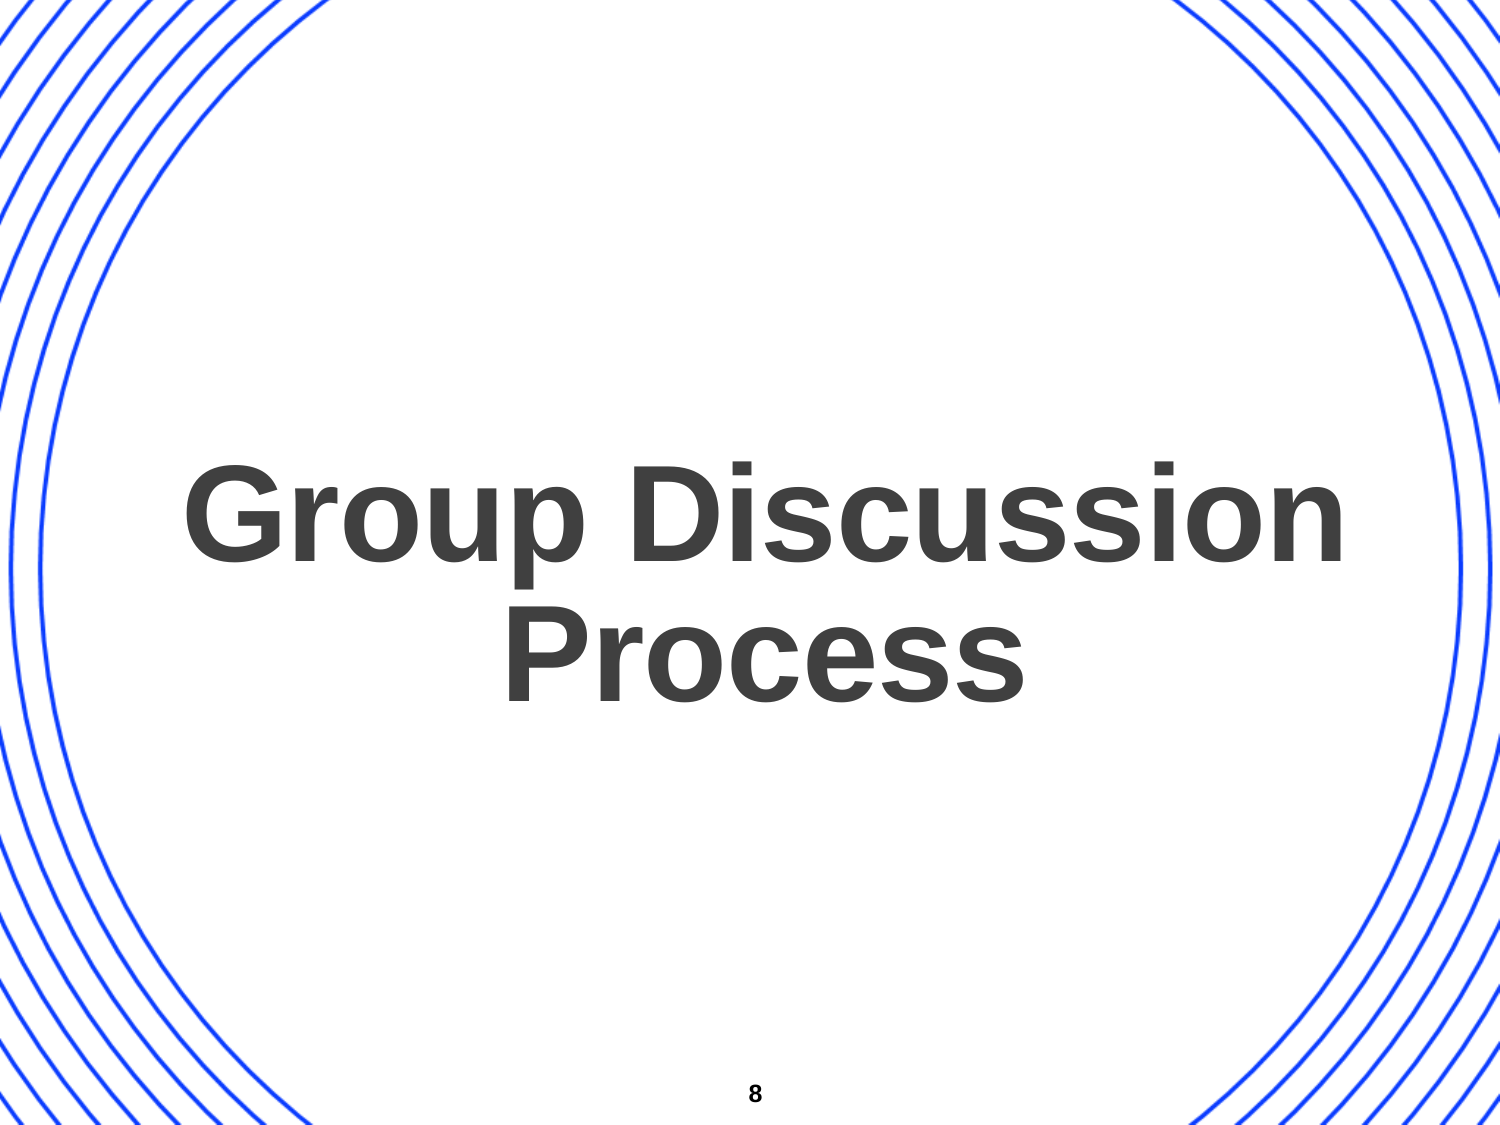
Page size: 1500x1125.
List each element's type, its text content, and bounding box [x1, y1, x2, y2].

title Group Discussion Process [117, 432, 1413, 738]
picture [0, 0, 1500, 1125]
text_box 8 [710, 1062, 800, 1123]
